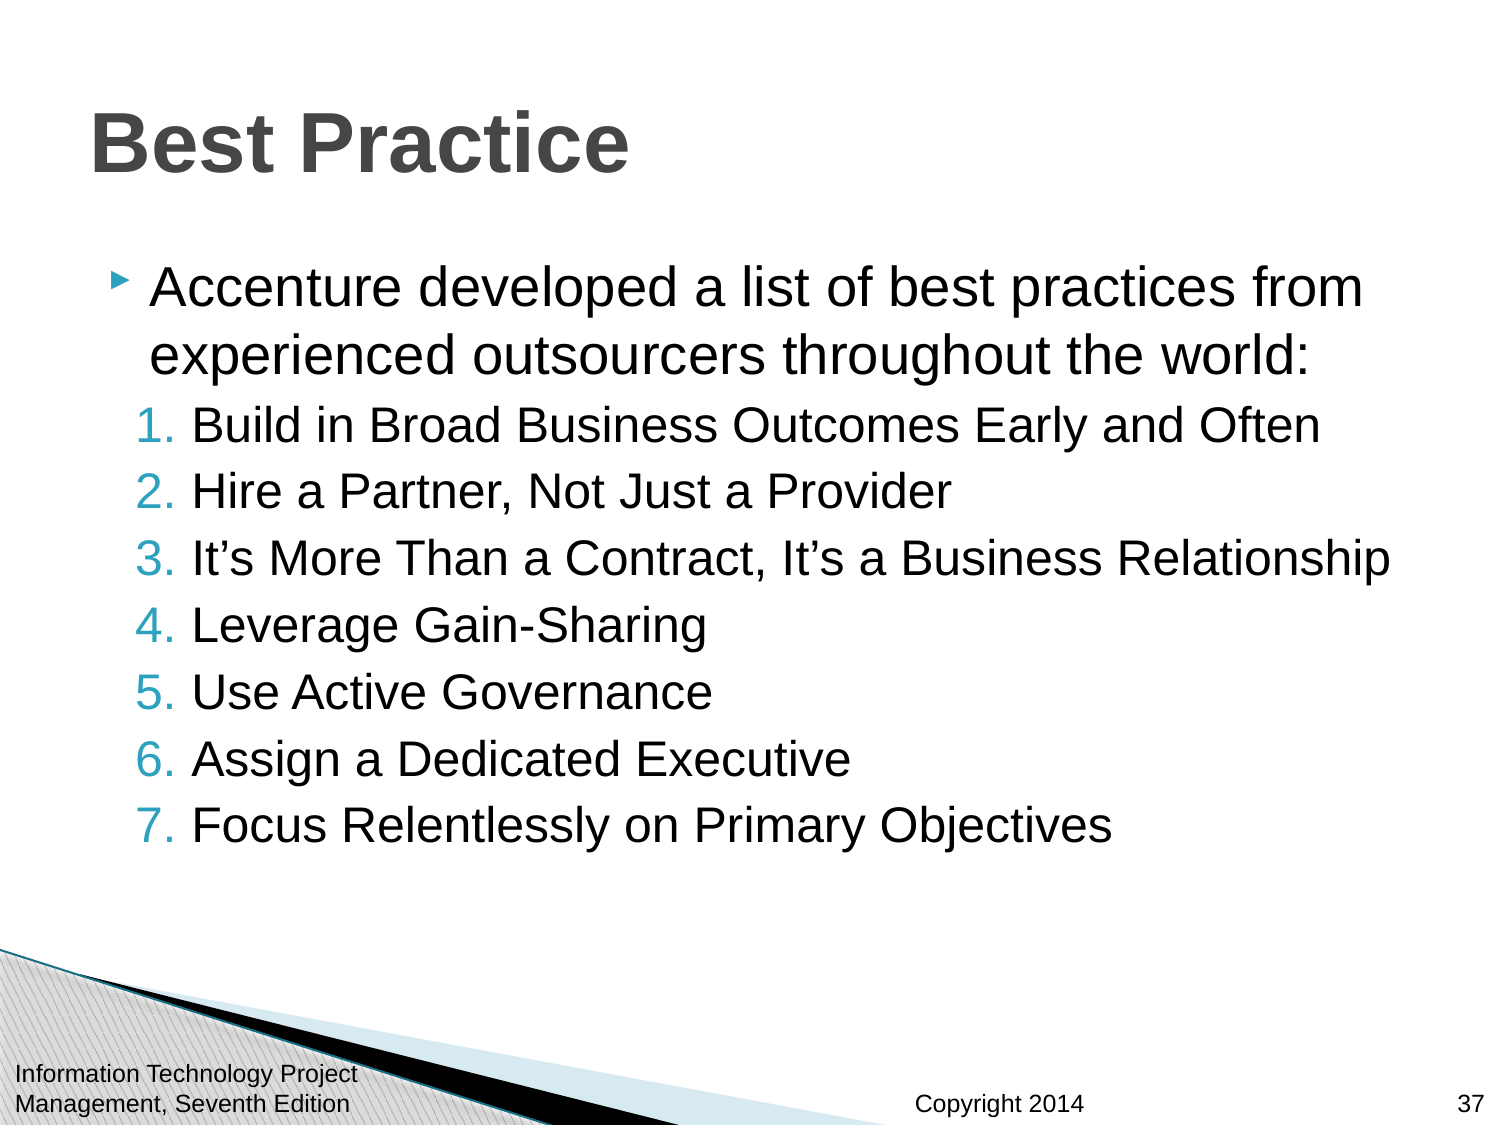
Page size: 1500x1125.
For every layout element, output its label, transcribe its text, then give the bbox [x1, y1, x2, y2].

slide_number 37 [1408, 1065, 1500, 1125]
footer Information Technology Project Management, Seventh Edition [0, 1065, 425, 1125]
title Best Practice [75, 45, 1425, 233]
list Accenture developed a list of best practices from experienced outsourcers throughout the world: Build in Broad Business Outcomes Early and Often Hire a Partner, Not Just a Provider It’s More Than a Contract, It’s a Business Relationship Leverage Gain-Sharing Use Active Governance Assign a Dedicated Executive Focus Relentlessly on Primary Objectives [74, 242, 1426, 986]
